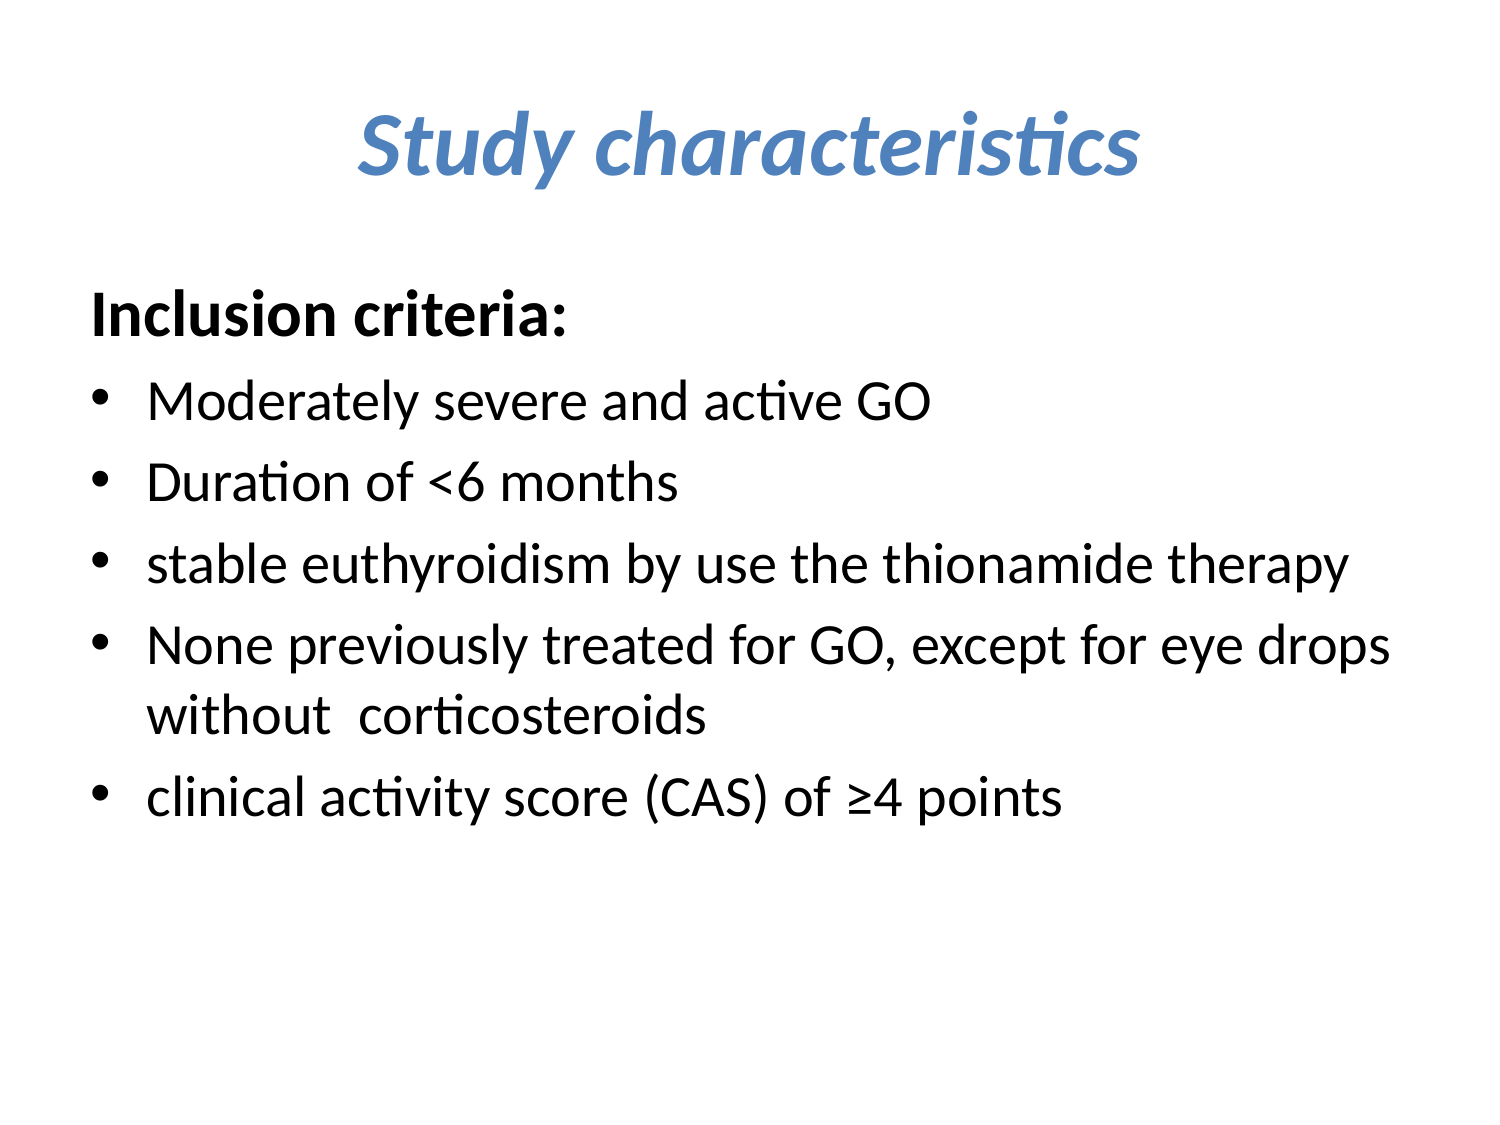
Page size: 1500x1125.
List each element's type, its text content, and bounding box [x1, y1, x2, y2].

list Inclusion criteria: Moderately severe and active GO Duration of <6 months stable euthyroidism by use the thionamide therapy None previously treated for GO, except for eye drops without corticosteroids clinical activity score (CAS) of ≥4 points [75, 262, 1425, 1005]
title Study characteristics [75, 45, 1425, 233]
